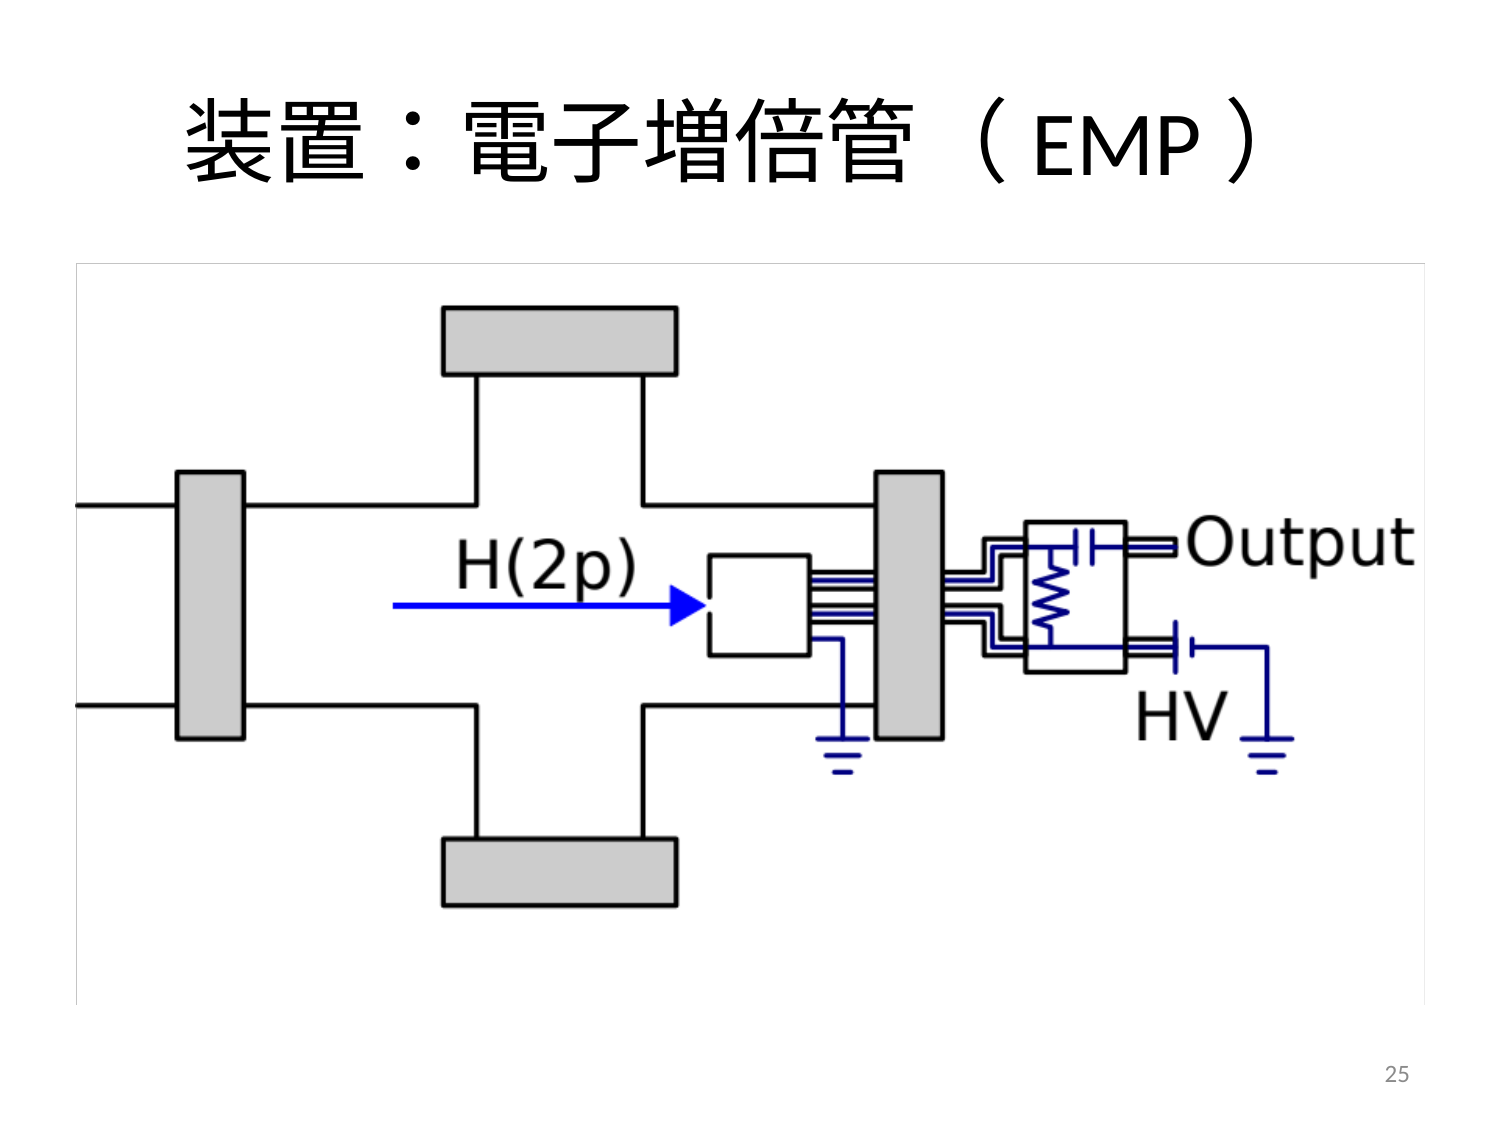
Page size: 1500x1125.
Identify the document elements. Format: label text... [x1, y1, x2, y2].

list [74, 262, 1426, 1006]
slide_number 24 [1074, 1042, 1425, 1103]
title 装置：電子増倍管（EMP） [75, 45, 1425, 233]
